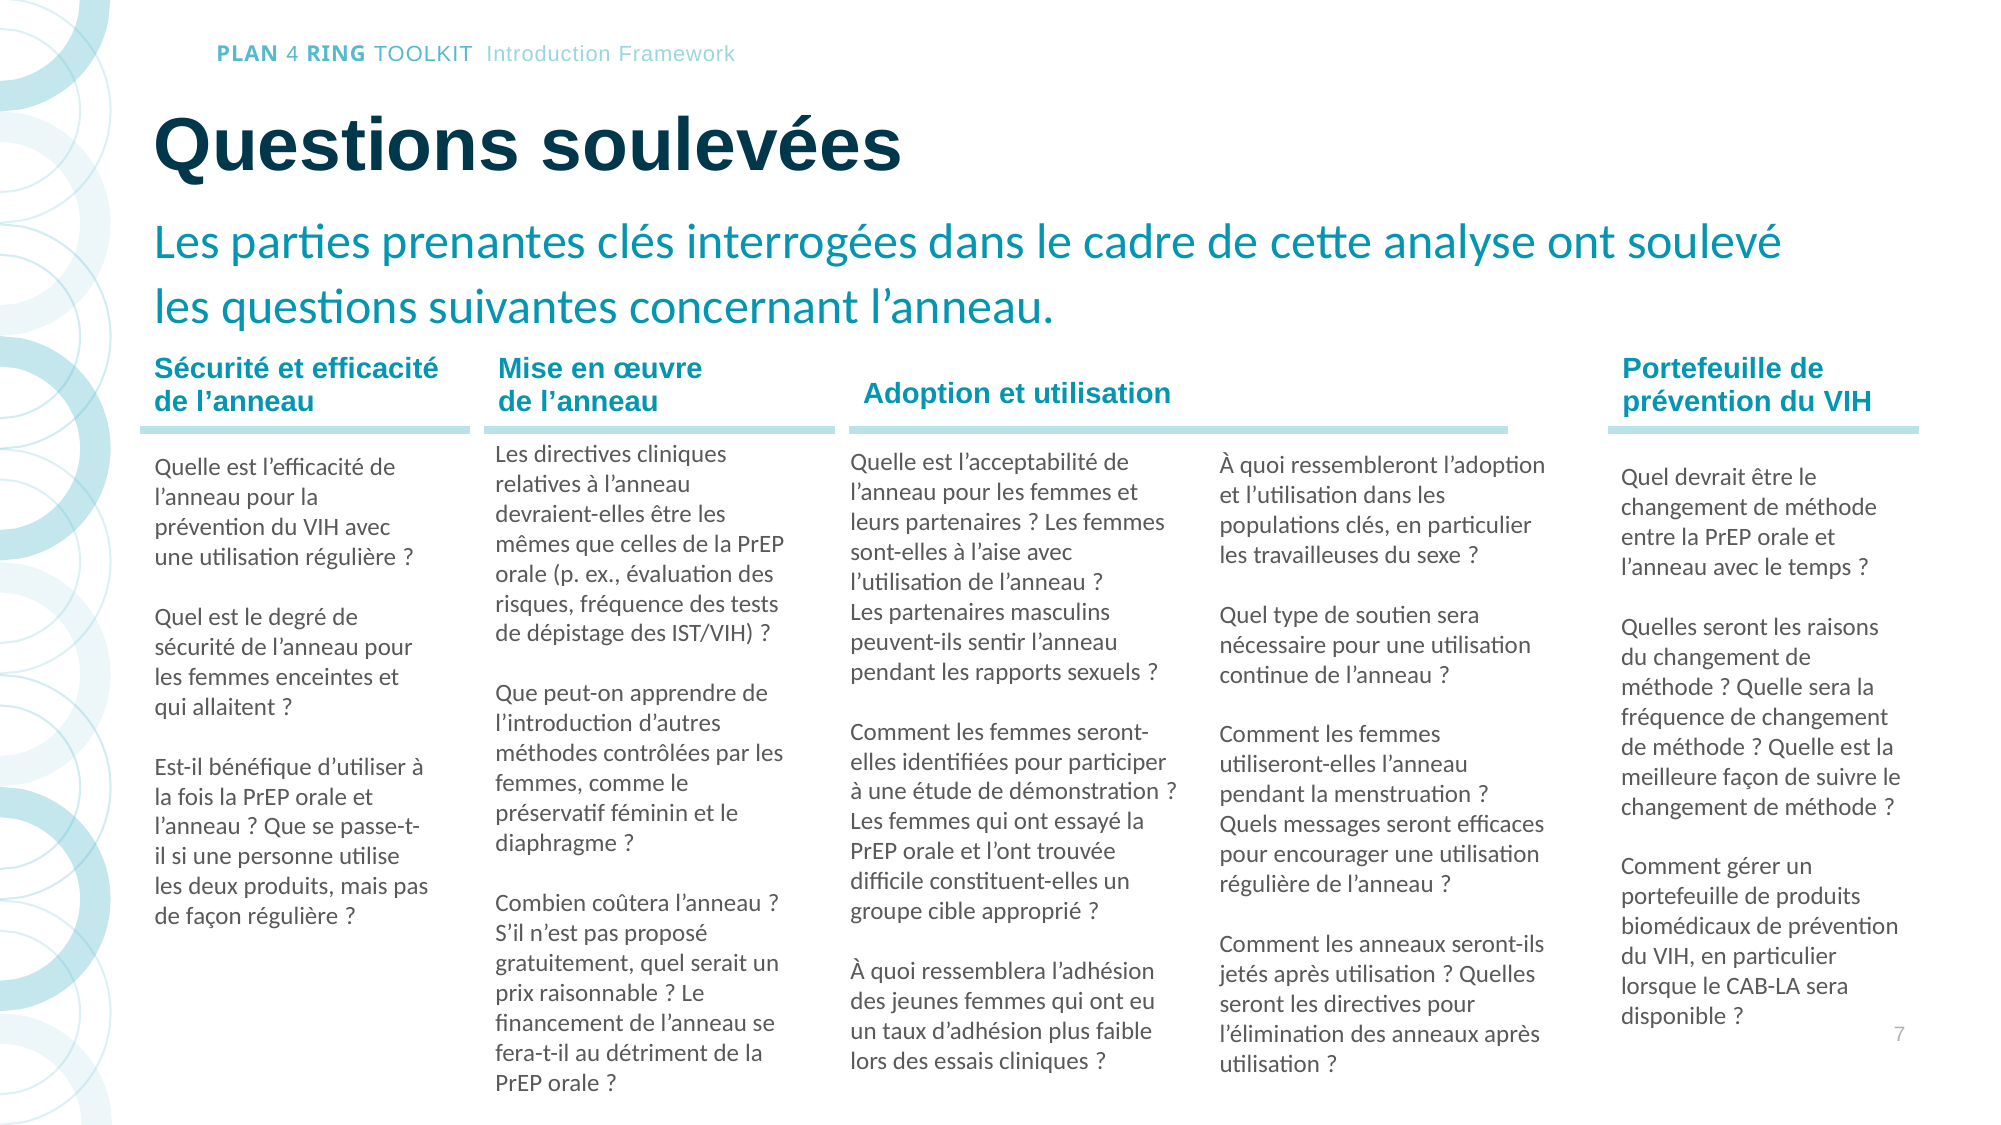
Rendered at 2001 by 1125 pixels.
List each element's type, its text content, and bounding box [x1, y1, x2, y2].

text_box Quelle est l’efficacité de l’anneau pour la prévention du VIH avec une utilisation régulière ? Quel est le degré de sécurité de l’anneau pour les femmes enceintes et qui allaitent ? Est-il bénéfique d’utiliser à la fois la PrEP orale et l’anneau ? Que se passe-t-il si une personne utilise les deux produits, mais pas de façon régulière ? [139, 443, 445, 938]
text_box Quelle est l’acceptabilité de l’anneau pour les femmes et leurs partenaires ? Les femmes sont-elles à l’aise avec l’utilisation de l’anneau ? Les partenaires masculins peuvent-ils sentir l’anneau pendant les rapports sexuels ? Comment les femmes seront-elles identifiées pour participer à une étude de démonstration ? Les femmes qui ont essayé la PrEP orale et l’ont trouvée difficile constituent-elles un groupe cible approprié ? À quoi ressemblera l’adhésion des jeunes femmes qui ont eu un taux d’adhésion plus faible lors des essais cliniques ? [835, 438, 1196, 1082]
text_box Quel devrait être le changement de méthode entre la PrEP orale et l’anneau avec le temps ? Quelles seront les raisons du changement de méthode ? Quelle sera la fréquence de changement de méthode ? Quelle est la meilleure façon de suivre le changement de méthode ? Comment gérer un portefeuille de produits biomédicaux de prévention du VIH, en particulier lorsque le CAB-LA sera disponible ? [1606, 453, 1921, 1037]
slide_number 7 [1565, 1003, 1921, 1064]
table_header Portefeuille de prévention du VIH [1608, 346, 1919, 426]
text_box Les directives cliniques relatives à l’anneau devraient-elles être les mêmes que celles de la PrEP orale (p. ex., évaluation des risques, fréquence des tests de dépistage des IST/VIH) ? Que peut-on apprendre de l’introduction d’autres méthodes contrôlées par les femmes, comme le préservatif féminin et le diaphragme ? Combien coûtera l’anneau ? S’il n’est pas proposé gratuitement, quel serait un prix raisonnable ? Le financement de l’anneau se fera-t-il au détriment de la PrEP orale ? [480, 429, 813, 1104]
list Les parties prenantes clés interrogées dans le cadre de cette analyse ont soulevé les questions suivantes concernant l’anneau. [139, 194, 1804, 273]
table_header Adoption et utilisation [849, 370, 1508, 426]
table_header Mise en œuvre de l’anneau [484, 346, 835, 426]
text_box À quoi ressembleront l’adoption et l’utilisation dans les populations clés, en particulier les travailleuses du sexe ? Quel type de soutien sera nécessaire pour une utilisation continue de l’anneau ? Comment les femmes utiliseront-elles l’anneau pendant la menstruation ? Quels messages seront efficaces pour encourager une utilisation régulière de l’anneau ? Comment les anneaux seront-ils jetés après utilisation ? Quelles seront les directives pour l’élimination des anneaux après utilisation ? [1204, 441, 1565, 1085]
title Questions soulevées [139, 104, 1799, 189]
table_header Sécurité et efficacité de l’anneau [140, 346, 470, 426]
